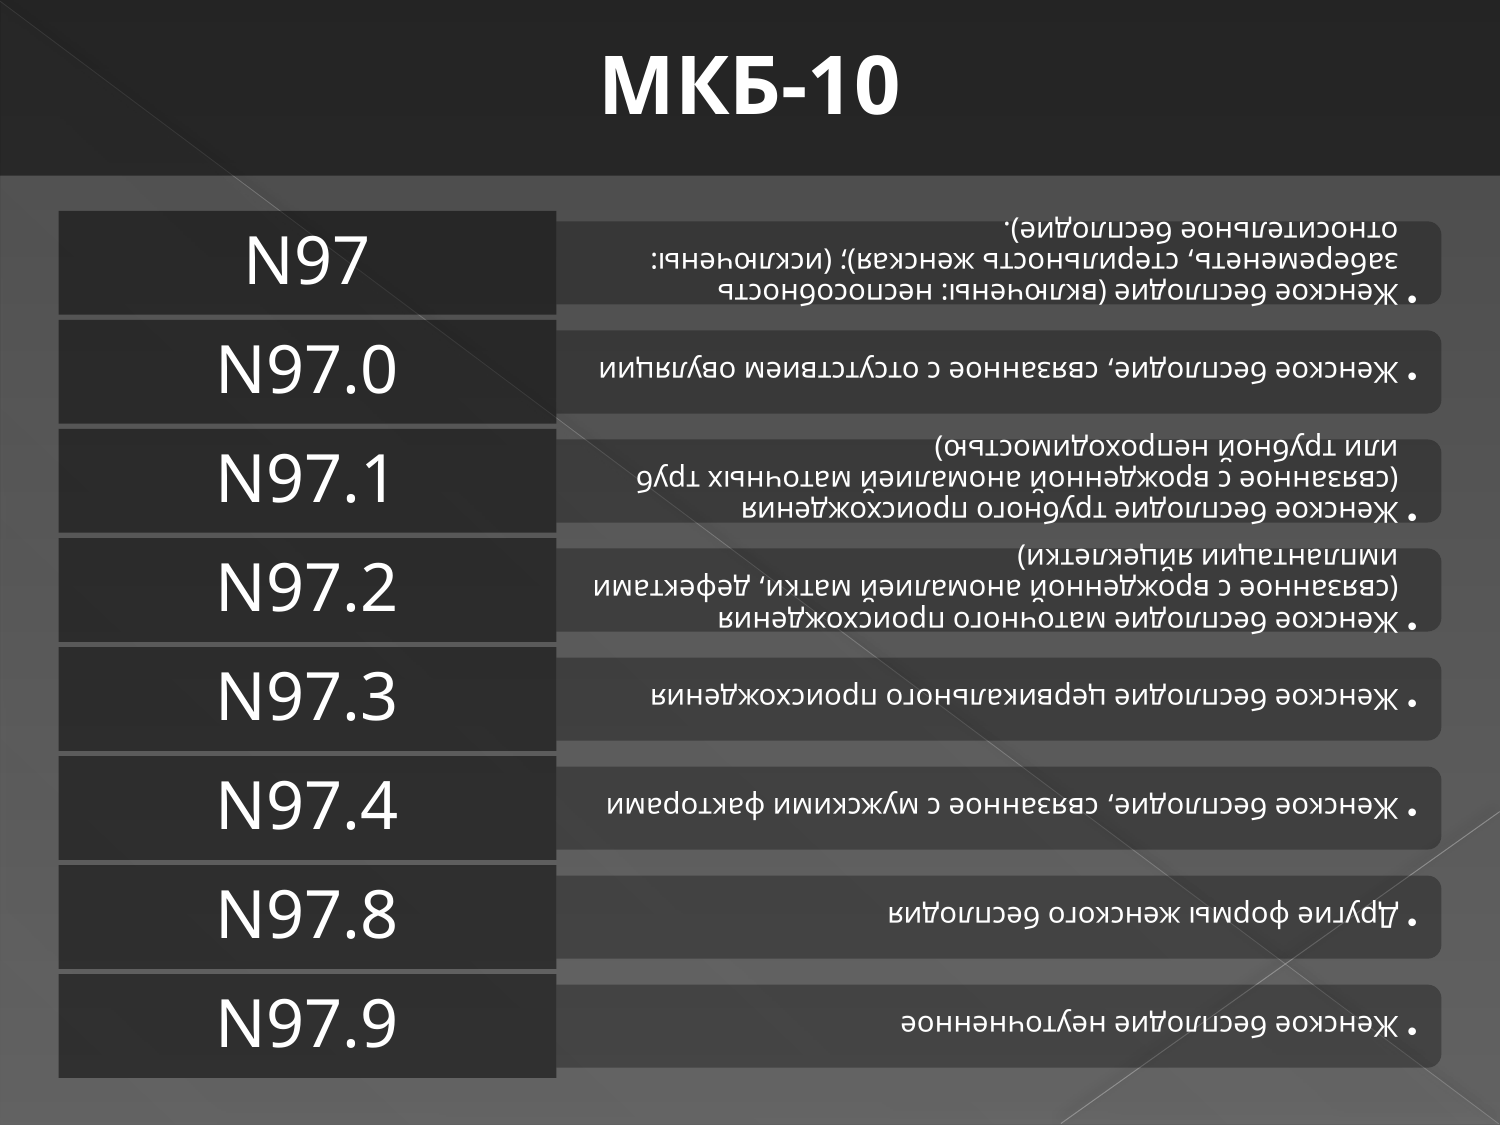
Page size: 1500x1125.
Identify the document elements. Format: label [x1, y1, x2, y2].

text_box [0, 0, 1500, 177]
list [58, 210, 1442, 1079]
